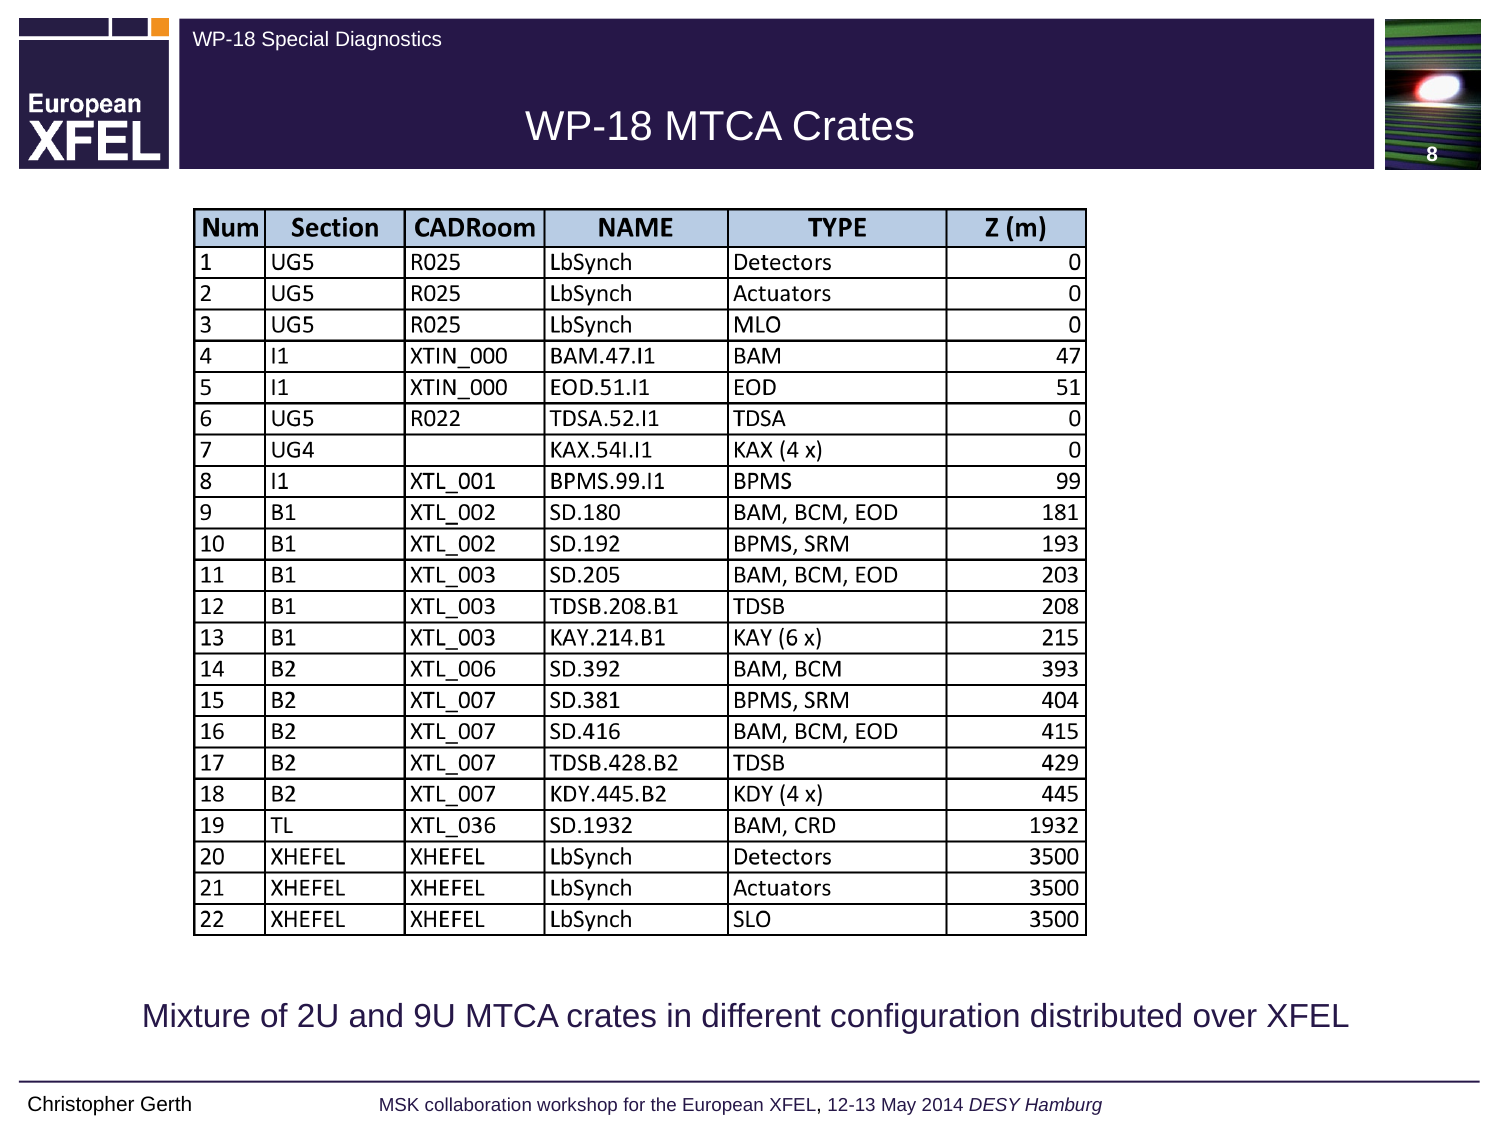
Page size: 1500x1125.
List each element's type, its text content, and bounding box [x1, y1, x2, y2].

text_box Mixture of 2U and 9U MTCA crates in different configuration distributed over XFEL [127, 986, 1367, 1042]
text_box WP-18 MTCA Crates [179, 78, 1265, 200]
picture [19, 18, 169, 169]
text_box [192, 208, 1087, 937]
slide_number 8 [1384, 18, 1480, 169]
picture [1385, 19, 1481, 170]
